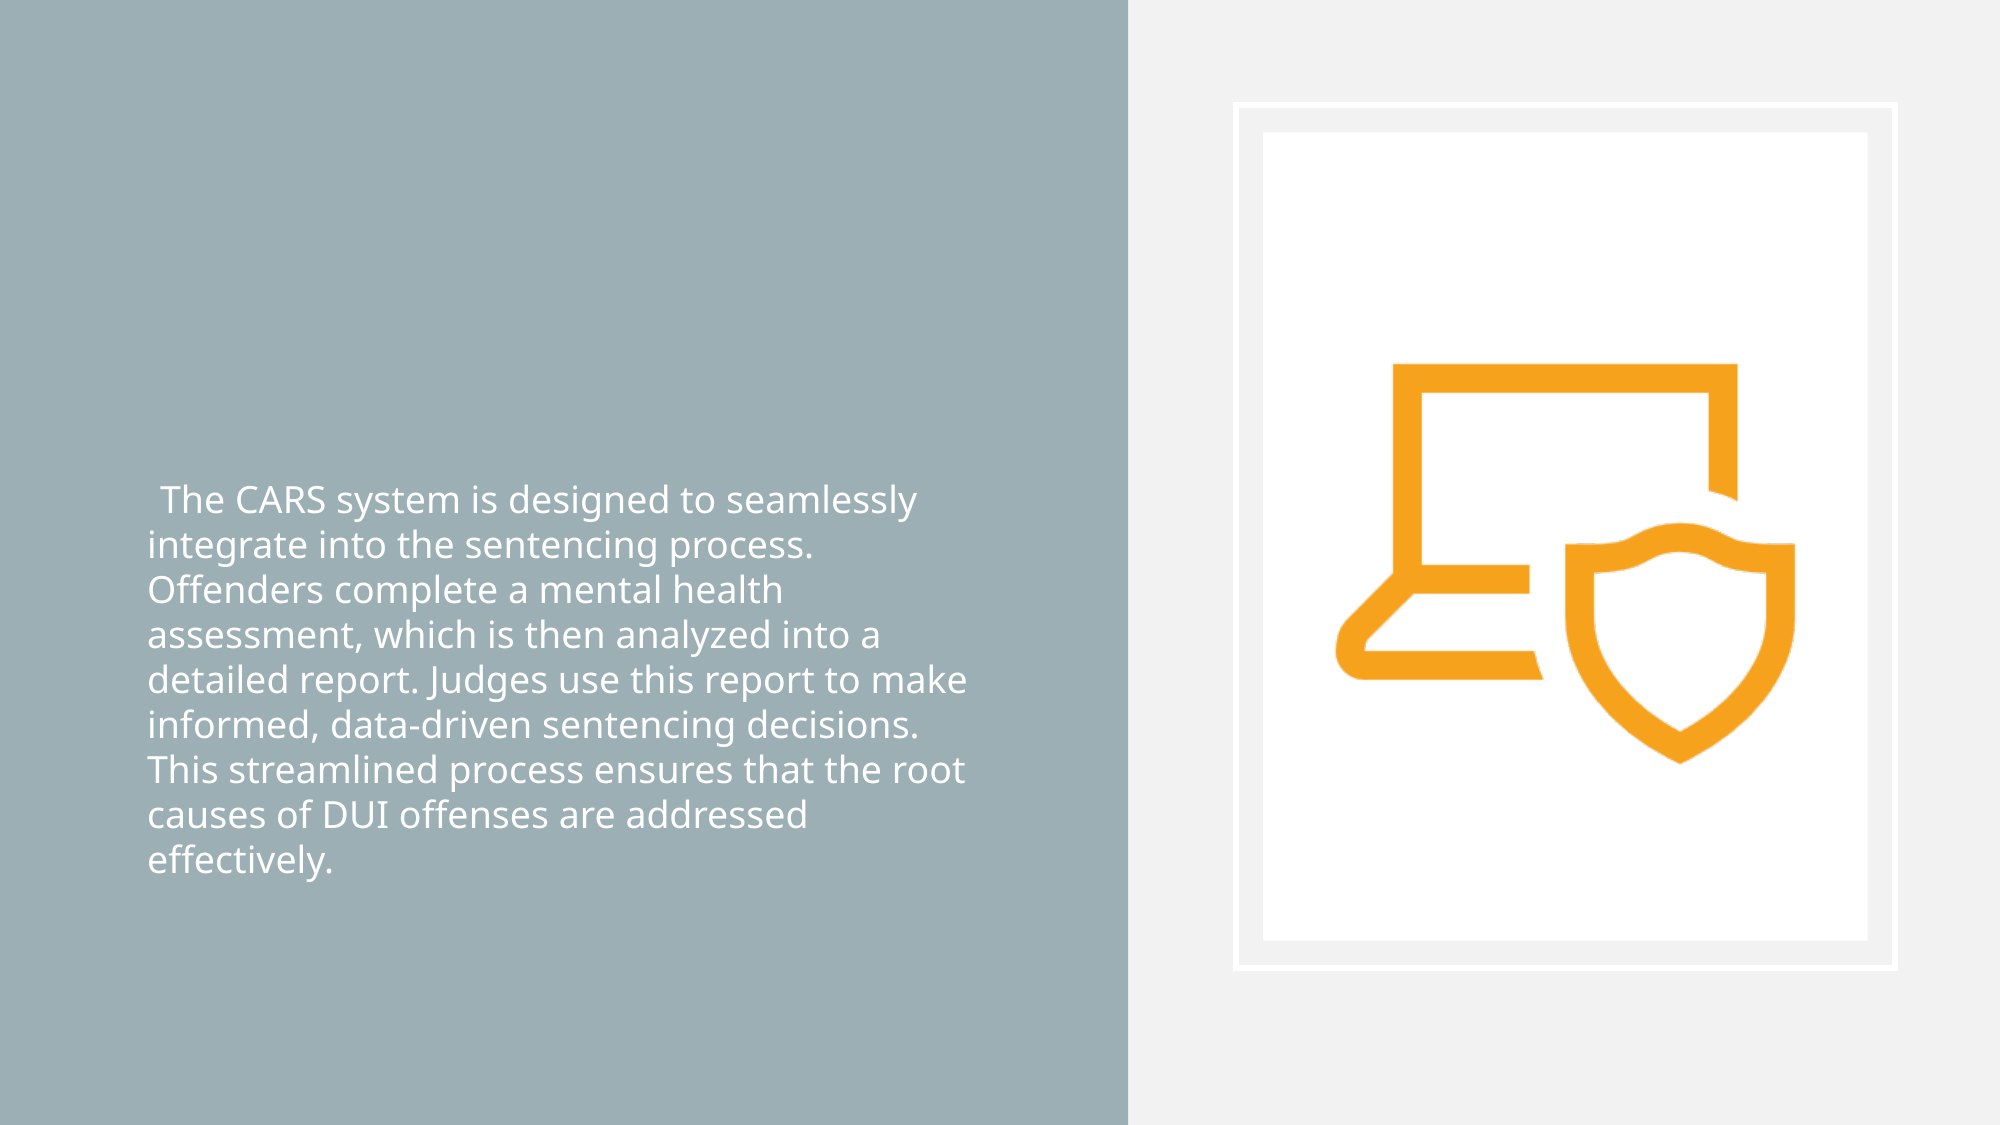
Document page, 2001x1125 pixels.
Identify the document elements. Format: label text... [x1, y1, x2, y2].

text_box [1262, 131, 1869, 942]
picture [1290, 261, 1841, 812]
text_box [1235, 104, 1896, 969]
text_box [0, 0, 1129, 1125]
text_box The CARS system is designed to seamlessly integrate into the sentencing process. Offenders complete a mental health assessment, which is then analyzed into a detailed report. Judges use this report to make informed, data-driven sentencing decisions. This streamlined process ensures that the root causes of DUI offenses are addressed effectively. [131, 468, 1000, 968]
